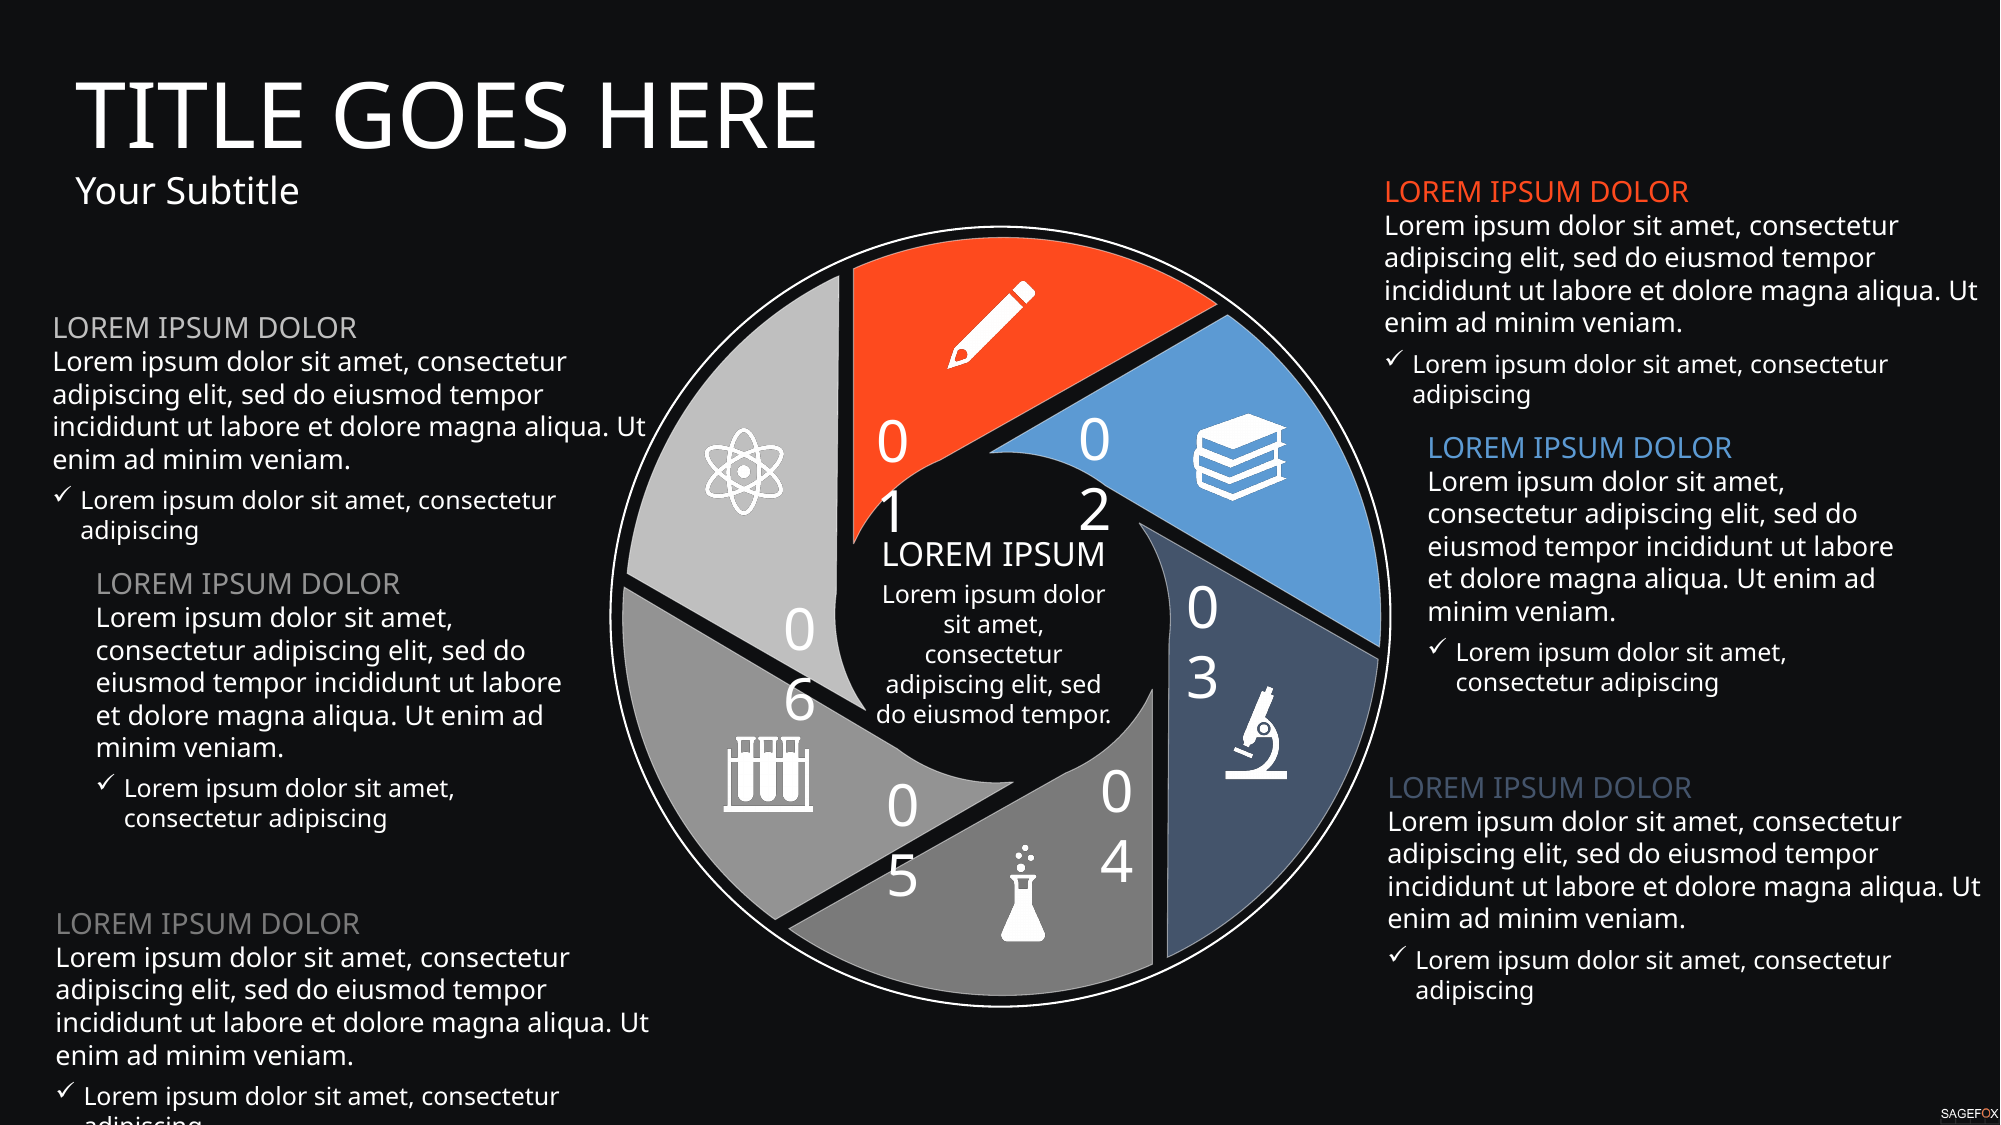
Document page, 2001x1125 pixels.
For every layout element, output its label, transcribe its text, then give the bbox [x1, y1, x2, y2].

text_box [670, 294, 977, 671]
text_box LOREM IPSUM DOLOR Lorem ipsum dolor sit amet, consectetur adipiscing elit, sed do eiusmod tempor incididunt ut labore et dolore magna aliqua. Ut enim ad minim veniam. Lorem ipsum dolor sit amet, consectetur adipiscing [37, 302, 670, 552]
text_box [1028, 562, 1049, 688]
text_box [1163, 715, 1336, 939]
text_box LOREM IPSUM DOLOR Lorem ipsum dolor sit amet, consectetur adipiscing elit, sed do eiusmod tempor incididunt ut labore et dolore magna aliqua. Ut enim ad minim veniam. Lorem ipsum dolor sit amet, consectetur adipiscing [80, 558, 581, 841]
text_box LOREM IPSUM DOLOR Lorem ipsum dolor sit amet, consectetur adipiscing elit, sed do eiusmod tempor incididunt ut labore et dolore magna aliqua. Ut enim ad minim veniam. Lorem ipsum dolor sit amet, consectetur adipiscing [1372, 761, 2000, 1012]
text_box [1163, 939, 1222, 973]
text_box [636, 519, 948, 883]
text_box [848, 237, 1217, 544]
text_box [609, 552, 636, 759]
text_box [779, 256, 848, 294]
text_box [1049, 351, 1367, 715]
picture [1940, 1108, 2000, 1125]
text_box LOREM IPSUM DOLOR Lorem ipsum dolor sit amet, consectetur adipiscing elit, sed do eiusmod tempor incididunt ut labore et dolore magna aliqua. Ut enim ad minim veniam. Lorem ipsum dolor sit amet, consectetur adipiscing [40, 898, 688, 1125]
text_box [1336, 480, 1392, 818]
text_box [906, 225, 1095, 237]
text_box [788, 688, 1163, 996]
text_box LOREM IPSUM DOLOR Lorem ipsum dolor sit amet, consectetur adipiscing elit, sed do eiusmod tempor incididunt ut labore et dolore magna aliqua. Ut enim ad minim veniam. Lorem ipsum dolor sit amet, consectetur adipiscing [1412, 422, 1913, 704]
text_box [1217, 291, 1288, 351]
text_box LOREM IPSUM DOLOR Lorem ipsum dolor sit amet, consectetur adipiscing elit, sed do eiusmod tempor incididunt ut labore et dolore magna aliqua. Ut enim ad minim veniam. Lorem ipsum dolor sit amet, consectetur adipiscing [1369, 165, 2000, 416]
text_box [905, 996, 1096, 1008]
text_box [714, 883, 788, 945]
text_box TITLE GOES HERE Your Subtitle [60, 49, 1036, 220]
text_box LOREM IPSUM Lorem ipsum dolor sit amet, consectetur adipiscing elit, sed do eiusmod tempor. [948, 544, 1049, 688]
